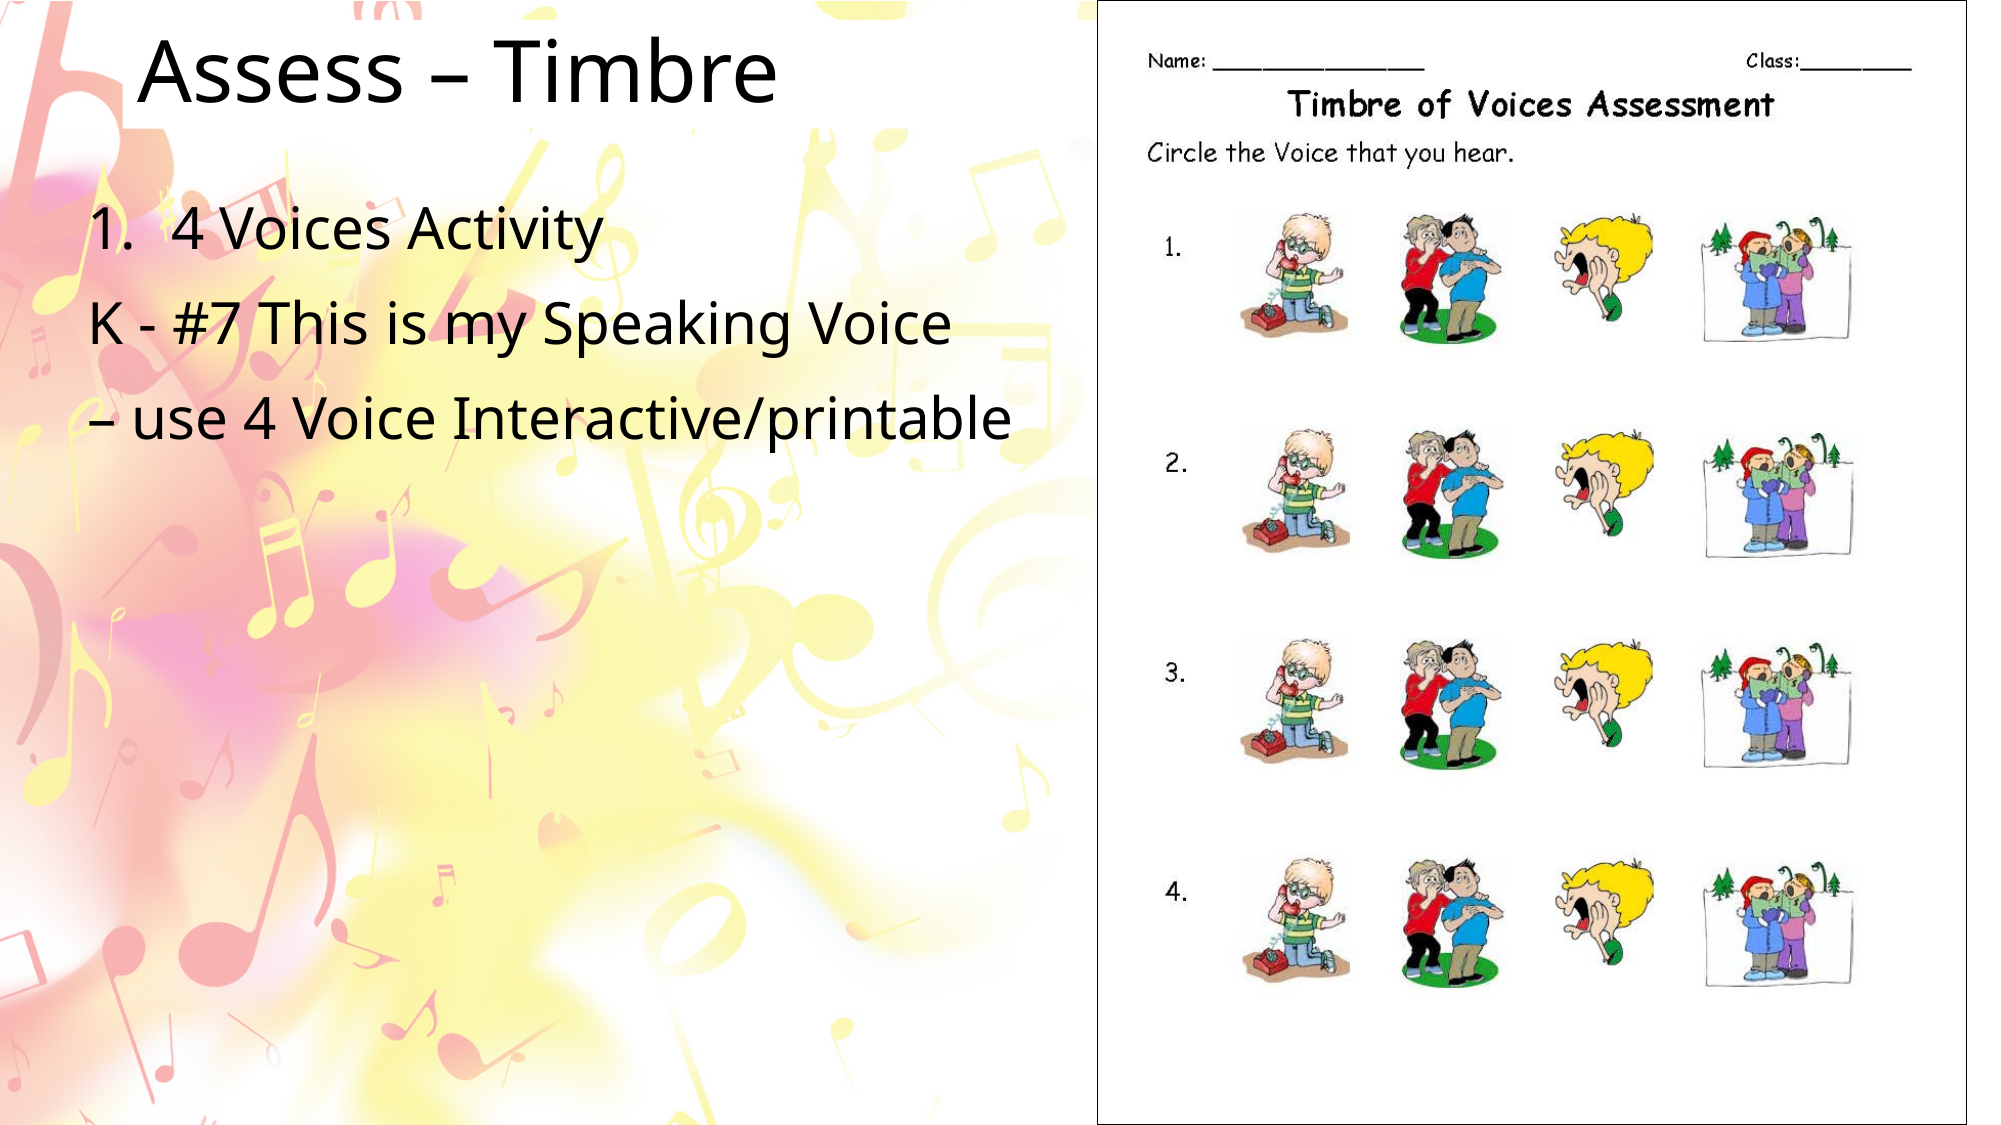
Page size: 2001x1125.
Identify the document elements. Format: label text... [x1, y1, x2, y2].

title Assess – Timbre [122, 20, 1097, 129]
text_box 4 Voices Activity K - #7 This is my Speaking Voice – use 4 Voice Interactive/printable [72, 183, 1059, 459]
picture [1097, 0, 1967, 1125]
